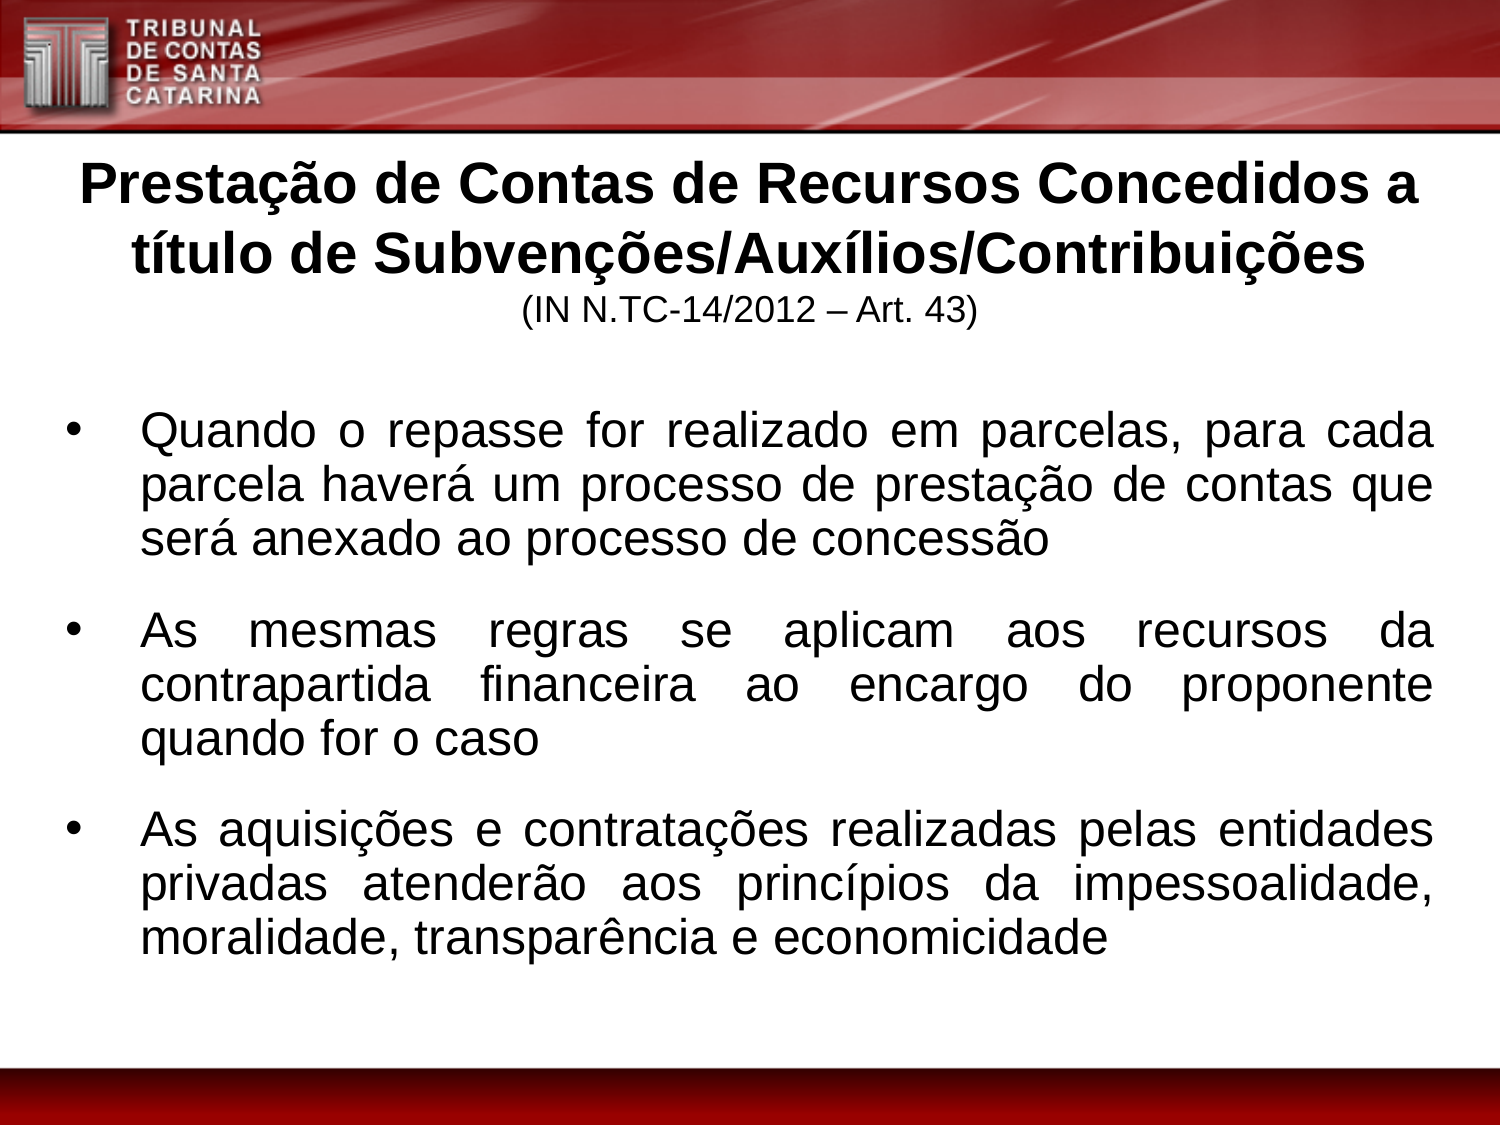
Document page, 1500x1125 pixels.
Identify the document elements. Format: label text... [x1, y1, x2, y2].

picture [0, 327, 1500, 1125]
picture [0, 0, 1500, 149]
text_box Quando o repasse for realizado em parcelas, para cada parcela haverá um processo de prestação de contas que será anexado ao processo de concessão As mesmas regras se aplicam aos recursos da contrapartida financeira ao encargo do proponente quando for o caso As aquisições e contratações realizadas pelas entidades privadas atenderão aos princípios da impessoalidade, moralidade, transparência e economicidade [50, 397, 1450, 1012]
text_box Prestação de Contas de Recursos Concedidos a título de Subvenções/Auxílios/Contribuições (IN N.TC-14/2012 – Art. 43) [0, 149, 1500, 327]
